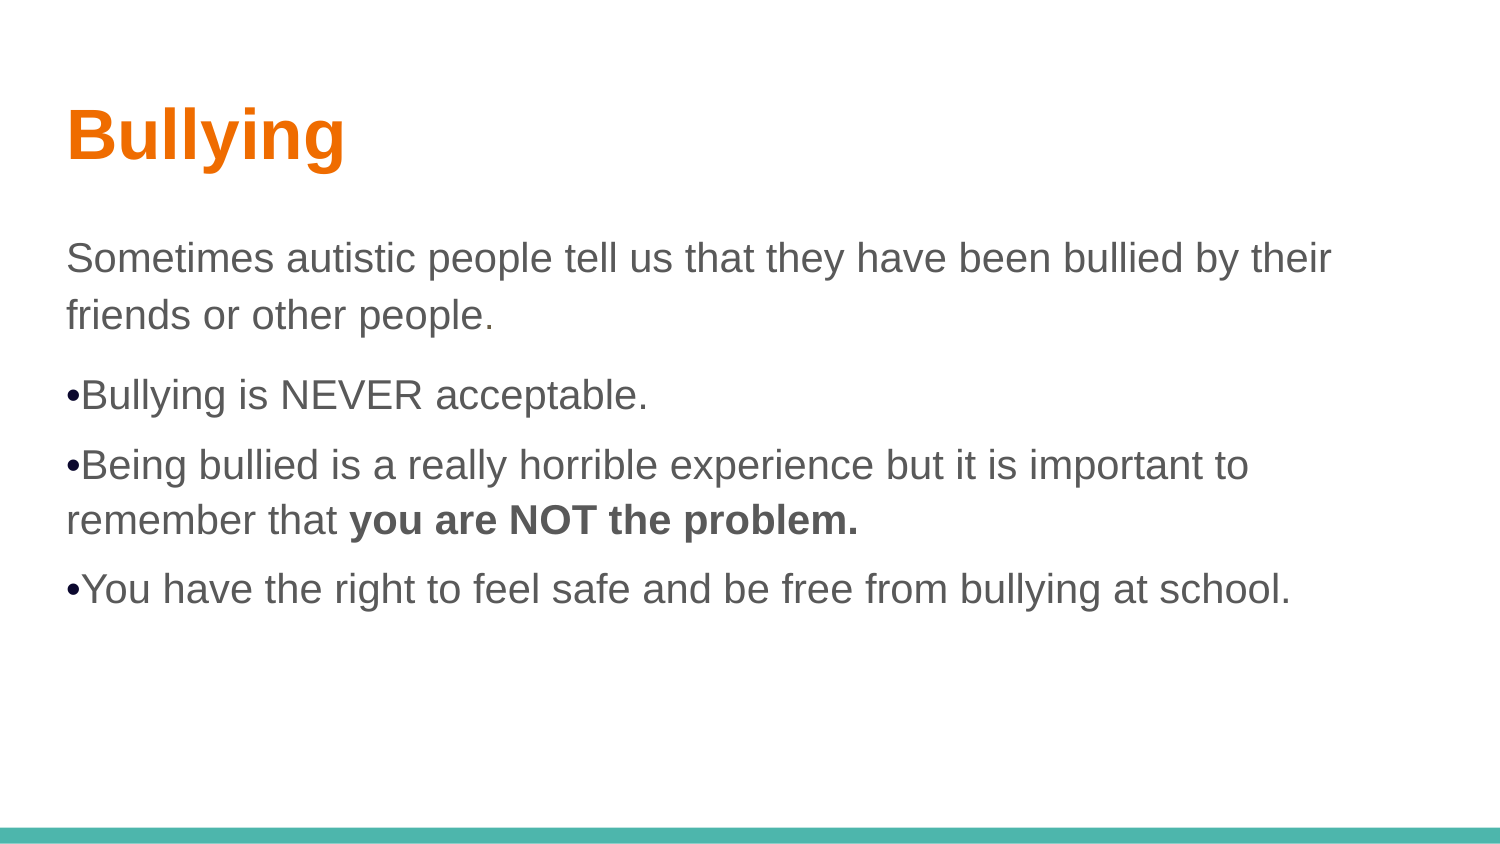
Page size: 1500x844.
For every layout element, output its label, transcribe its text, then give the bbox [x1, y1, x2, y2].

list Sometimes autistic people tell us that they have been bullied by their friends or other people. •Bullying is NEVER acceptable. •Being bullied is a really horrible experience but it is important to remember that you are NOT the problem. •You have the right to feel safe and be free from bullying at school. [51, 207, 1449, 750]
title Bullying [51, 72, 1449, 189]
